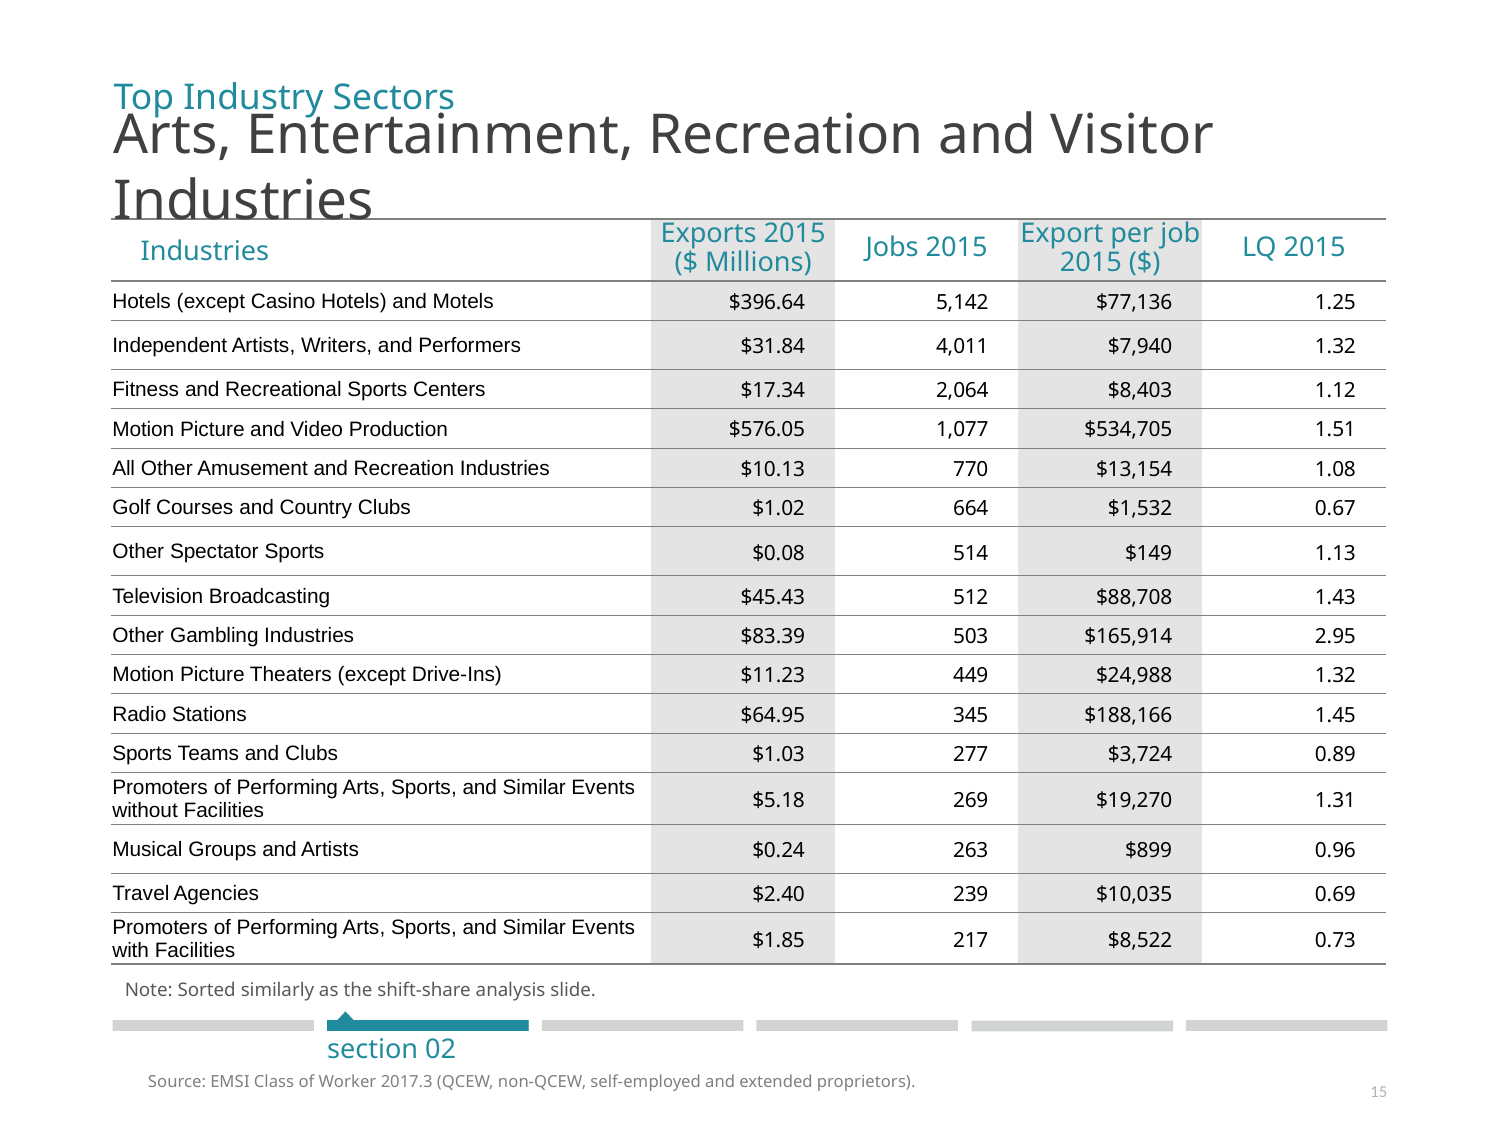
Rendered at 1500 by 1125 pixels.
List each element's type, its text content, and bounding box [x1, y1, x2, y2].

table_cell 217 [835, 913, 1018, 963]
table_cell $64.95 [651, 694, 835, 733]
table_cell Golf Courses and Country Clubs [111, 488, 651, 526]
table_cell 503 [835, 616, 1018, 654]
table_cell 1.32 [1202, 655, 1386, 693]
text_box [326, 1011, 529, 1032]
table_cell 1,077 [835, 409, 1018, 448]
text_box [112, 1020, 314, 1031]
text_box [1185, 1020, 1388, 1031]
table_cell $31.84 [651, 321, 835, 369]
table_cell 449 [835, 655, 1018, 693]
table_cell $19,270 [1018, 773, 1202, 824]
table_cell 1.31 [1202, 773, 1386, 824]
text_box [756, 1020, 958, 1031]
table_cell 664 [835, 488, 1018, 526]
text_box Note: Sorted similarly as the shift-share analysis slide. [110, 970, 1399, 1008]
table_cell $1.85 [651, 913, 835, 963]
table_cell $8,403 [1018, 370, 1202, 408]
table_cell $2.40 [651, 874, 835, 912]
table_cell $899 [1018, 825, 1202, 873]
table_cell All Other Amusement and Recreation Industries [111, 449, 651, 487]
table_cell 277 [835, 734, 1018, 772]
table_cell $1.03 [651, 734, 835, 772]
table_cell $77,136 [1018, 282, 1202, 320]
text_box [971, 1020, 1174, 1032]
table_cell $10.13 [651, 449, 835, 487]
table_cell 1.25 [1202, 282, 1386, 320]
table_cell $7,940 [1018, 321, 1202, 369]
table_cell 0.73 [1202, 913, 1386, 963]
table_cell $165,914 [1018, 616, 1202, 654]
table_cell 514 [835, 527, 1018, 575]
table_cell $10,035 [1018, 874, 1202, 912]
text_box Source: EMSI Class of Worker 2017.3 (QCEW, non-QCEW, self-employed and extended proprietors). [112, 1066, 1353, 1091]
table_cell 1.45 [1202, 694, 1386, 733]
table_cell 0.67 [1202, 488, 1386, 526]
table_cell $188,166 [1018, 694, 1202, 733]
table_cell 1.32 [1202, 321, 1386, 369]
table_header Jobs 2015 [835, 239, 1018, 280]
table_cell Motion Picture and Video Production [111, 409, 651, 448]
table_cell $8,522 [1018, 913, 1202, 963]
table_cell Fitness and Recreational Sports Centers [111, 370, 651, 408]
table_cell 0.69 [1202, 874, 1386, 912]
table_cell Independent Artists, Writers, and Performers [111, 321, 651, 369]
table_cell 269 [835, 773, 1018, 824]
table_cell Hotels (except Casino Hotels) and Motels [111, 282, 651, 320]
list Top Industry Sectors [98, 73, 1374, 148]
table_cell $5.18 [651, 773, 835, 824]
table_cell $13,154 [1018, 449, 1202, 487]
table_cell 1.08 [1202, 449, 1386, 487]
table_cell 5,142 [835, 282, 1018, 320]
table_cell 770 [835, 449, 1018, 487]
table_cell 263 [835, 825, 1018, 873]
table_cell $149 [1018, 527, 1202, 575]
table_cell Radio Stations [111, 694, 651, 733]
table_cell 1.43 [1202, 576, 1386, 615]
table_cell $45.43 [651, 576, 835, 615]
table_cell $83.39 [651, 616, 835, 654]
table_cell 2,064 [835, 370, 1018, 408]
table_cell $11.23 [651, 655, 835, 693]
table_cell $534,705 [1018, 409, 1202, 448]
table_cell Motion Picture Theaters (except Drive-Ins) [111, 655, 651, 693]
table_cell $0.08 [651, 527, 835, 575]
table_cell Promoters of Performing Arts, Sports, and Similar Events without Facilities [111, 773, 651, 824]
table_cell $576.05 [651, 409, 835, 448]
table_cell Promoters of Performing Arts, Sports, and Similar Events with Facilities [111, 913, 651, 963]
table_header Export per job 2015 ($) [1018, 239, 1202, 280]
table_header Exports 2015 ($ Millions) [651, 239, 835, 280]
table_cell Musical Groups and Artists [111, 825, 651, 873]
table_cell 1.12 [1202, 370, 1386, 408]
table_cell 239 [835, 874, 1018, 912]
table_cell $396.64 [651, 282, 835, 320]
table_cell $1.02 [651, 488, 835, 526]
table_cell 4,011 [835, 321, 1018, 369]
table_cell 1.51 [1202, 409, 1386, 448]
table_cell $3,724 [1018, 734, 1202, 772]
table_header LQ 2015 [1202, 239, 1386, 280]
table_cell $17.34 [651, 370, 835, 408]
table_header Industries [111, 239, 651, 280]
table_cell $88,708 [1018, 576, 1202, 615]
table_cell 345 [835, 694, 1018, 733]
table_cell Travel Agencies [111, 874, 651, 912]
table_cell 0.96 [1202, 825, 1386, 873]
text_box Arts, Entertainment, Recreation and Visitor Industries [98, 91, 1465, 239]
table_cell 512 [835, 576, 1018, 615]
table_cell Television Broadcasting [111, 576, 651, 615]
table_cell $0.24 [651, 825, 835, 873]
table_cell $1,532 [1018, 488, 1202, 526]
table_cell Other Spectator Sports [111, 527, 651, 575]
table_cell 0.89 [1202, 734, 1386, 772]
table_cell 2.95 [1202, 616, 1386, 654]
table_cell 1.13 [1202, 527, 1386, 575]
table_cell $24,988 [1018, 655, 1202, 693]
table_cell Other Gambling Industries [111, 616, 651, 654]
text_box [541, 1020, 744, 1031]
table_cell Sports Teams and Clubs [111, 734, 651, 772]
text_box section 02 [327, 1039, 529, 1064]
